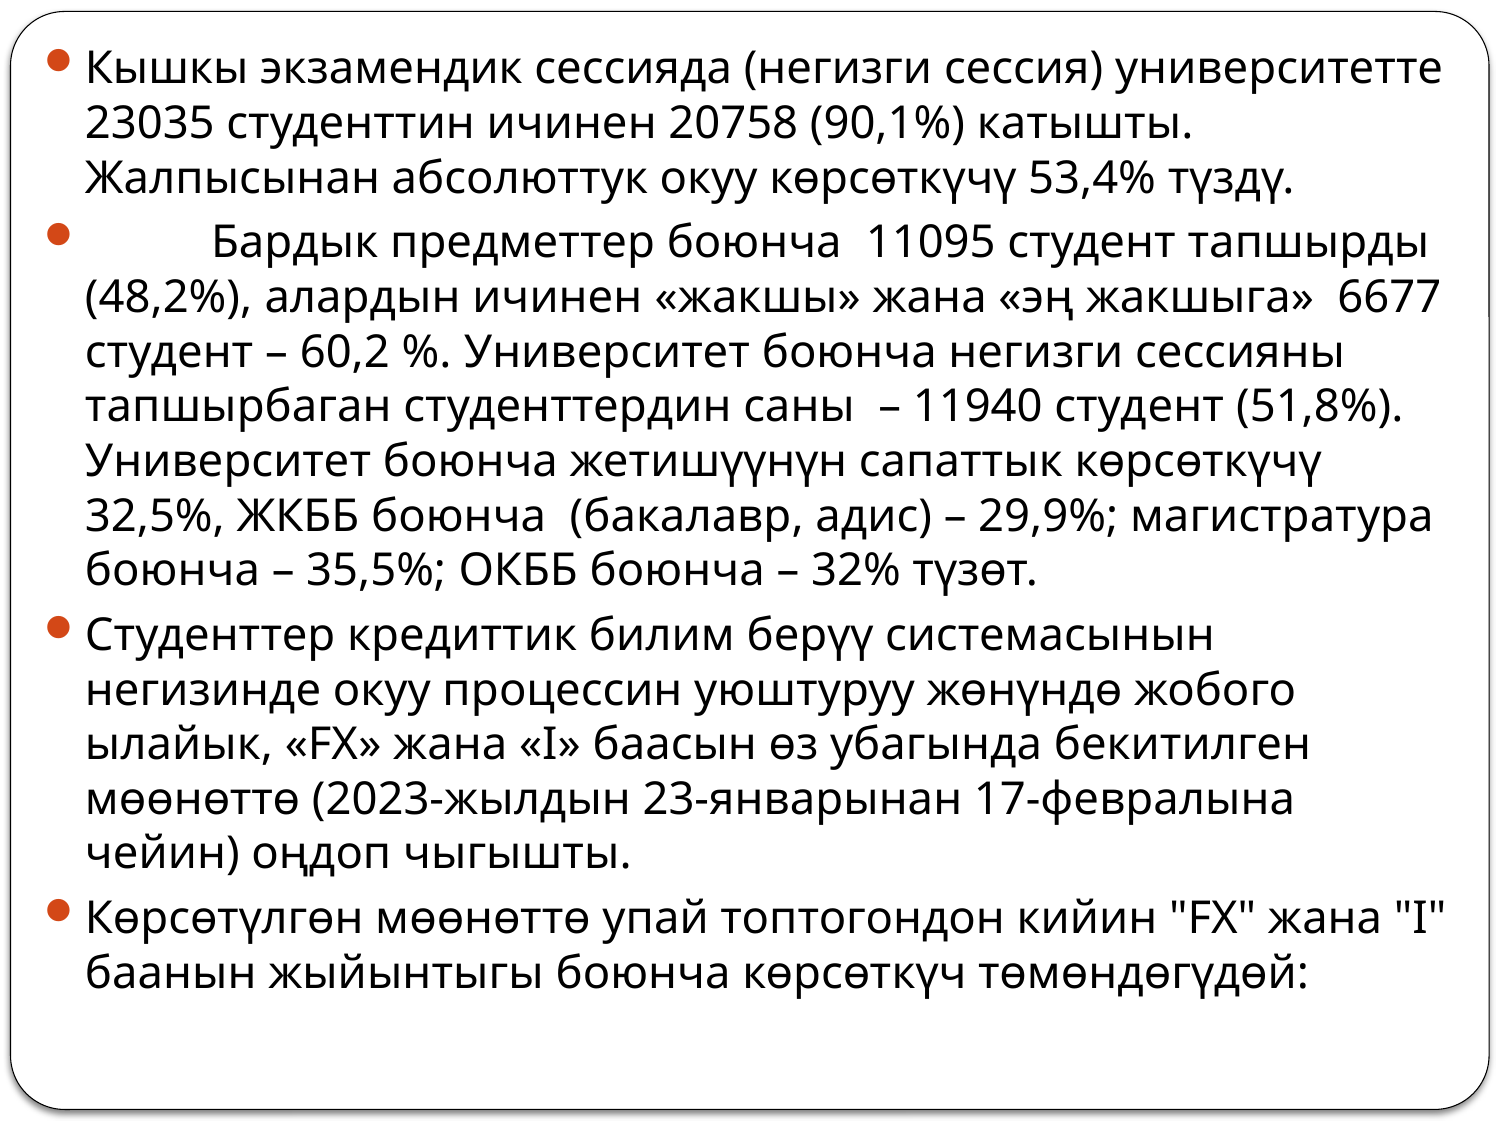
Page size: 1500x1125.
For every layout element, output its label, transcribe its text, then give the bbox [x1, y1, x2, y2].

list Кышкы экзамендик сессияда (негизги сессия) университетте 23035 студенттин ичинен 20758 (90,1%) катышты. Жалпысынан абсолюттук окуу көрсөткүчү 53,4% түздү. Бардык предметтер боюнча 11095 студент тапшырды (48,2%), алардын ичинен «жакшы» жана «эң жакшыга» 6677 студент – 60,2 %. Университет боюнча негизги сессияны тапшырбаган студенттердин саны – 11940 студент (51,8%). Университет боюнча жетишүүнүн сапаттык көрсөткүчү 32,5%, ЖКББ боюнча (бакалавр, адис) – 29,9%; магистратура боюнча – 35,5%; ОКББ боюнча – 32% түзөт. Студенттер кредиттик билим берүү системасынын негизинде окуу процессин уюштуруу жөнүндө жобого ылайык, «FX» жана «I» баасын өз убагында бекитилген мөөнөттө (2023-жылдын 23-январынан 17-февралына чейин) оңдоп чыгышты. Көрсөтүлгөн мөөнөттө упай топтогондон кийин "FX" жана "I" баанын жыйынтыгы боюнча көрсөткүч төмөндөгүдөй: [29, 30, 1471, 1094]
